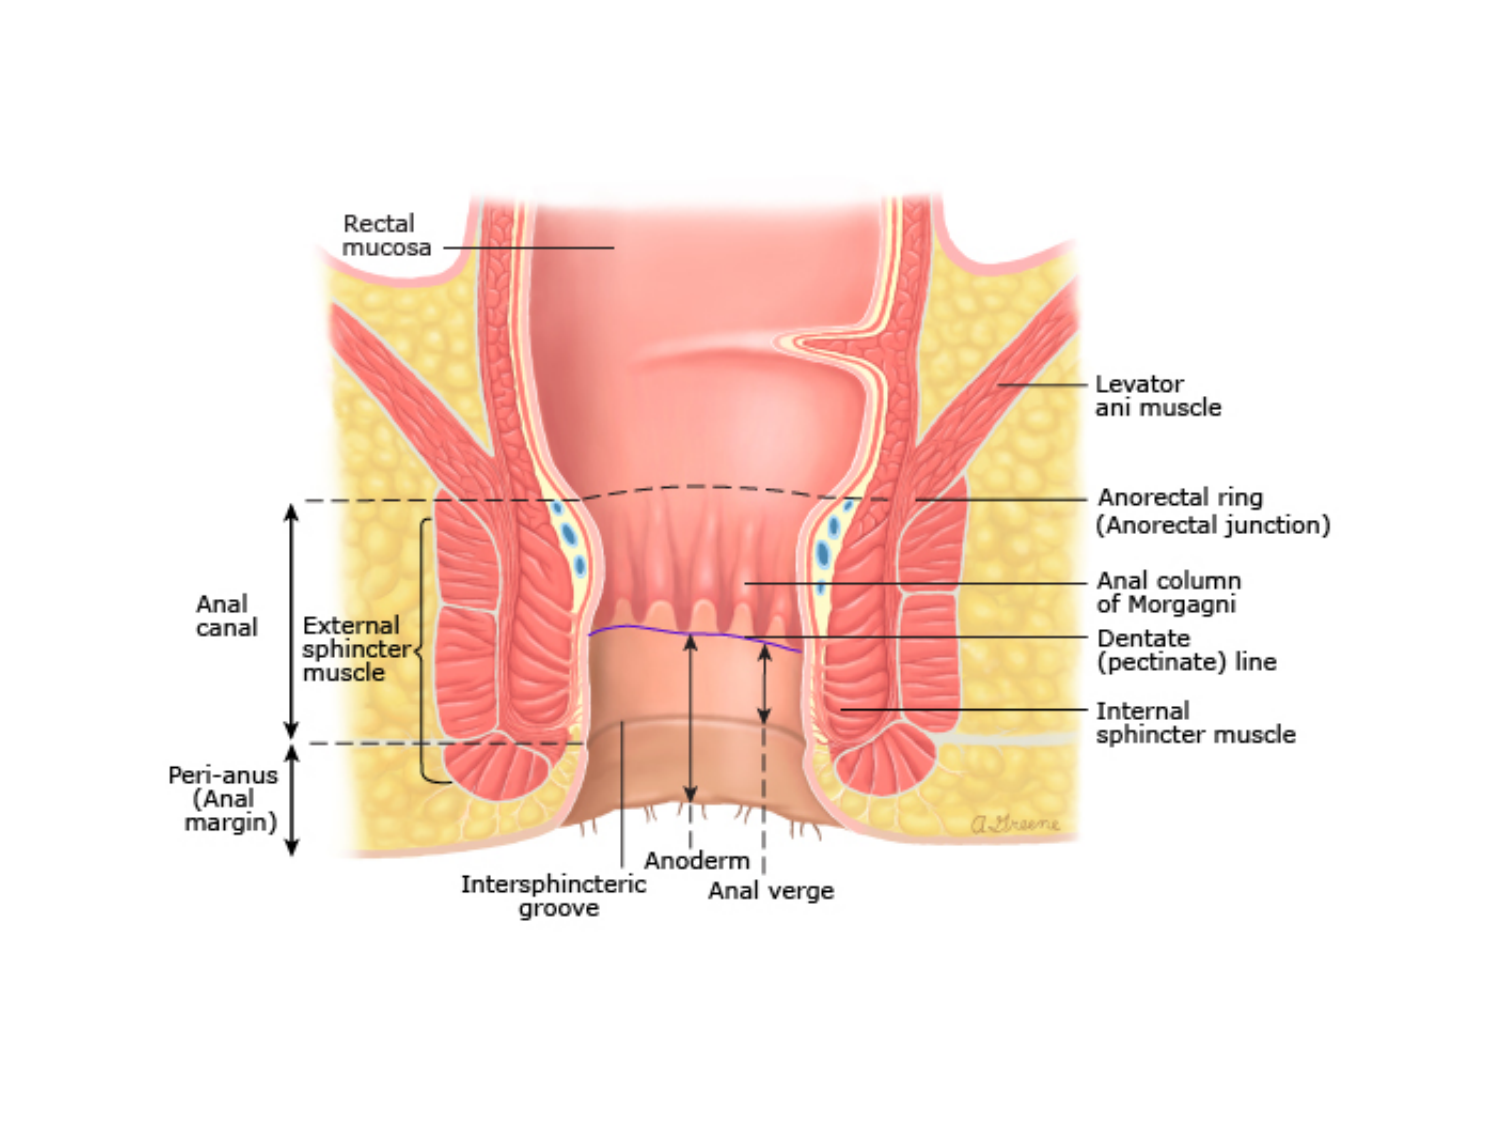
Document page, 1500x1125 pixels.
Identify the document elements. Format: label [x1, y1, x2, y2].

picture [162, 162, 1342, 938]
